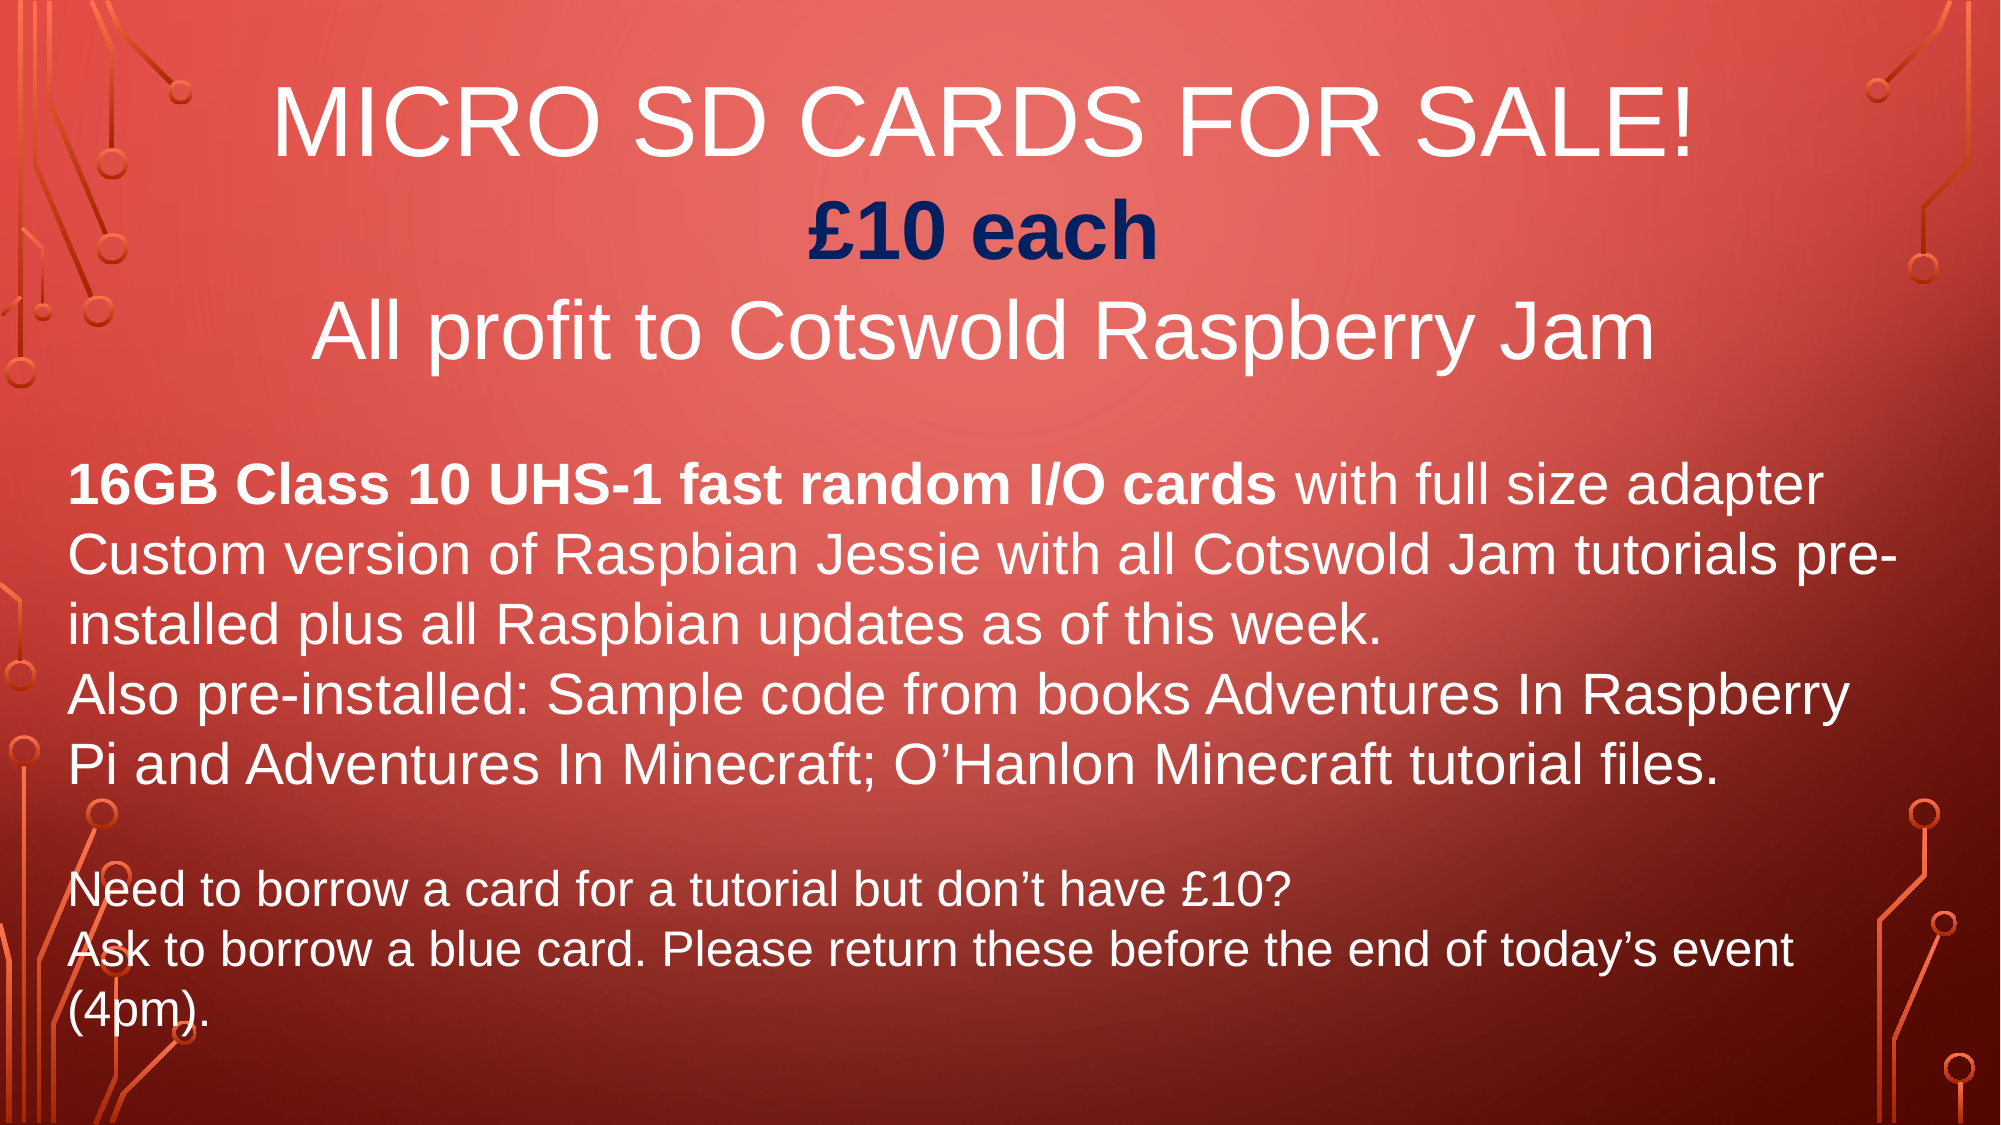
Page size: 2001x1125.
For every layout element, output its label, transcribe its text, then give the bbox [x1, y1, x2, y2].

text_box MICRO SD CARDS FOR SALE! £10 each All profit to Cotswold Raspberry Jam 16GB Class 10 UHS-1 fast random I/O cards with full size adapter Custom version of Raspbian Jessie with all Cotswold Jam tutorials pre-installed plus all Raspbian updates as of this week. Also pre-installed: Sample code from books Adventures In Raspberry Pi and Adventures In Minecraft; O’Hanlon Minecraft tutorial files. Need to borrow a card for a tutorial but don’t have £10? Ask to borrow a blue card. Please return these before the end of today’s event (4pm). [52, 49, 1917, 1044]
